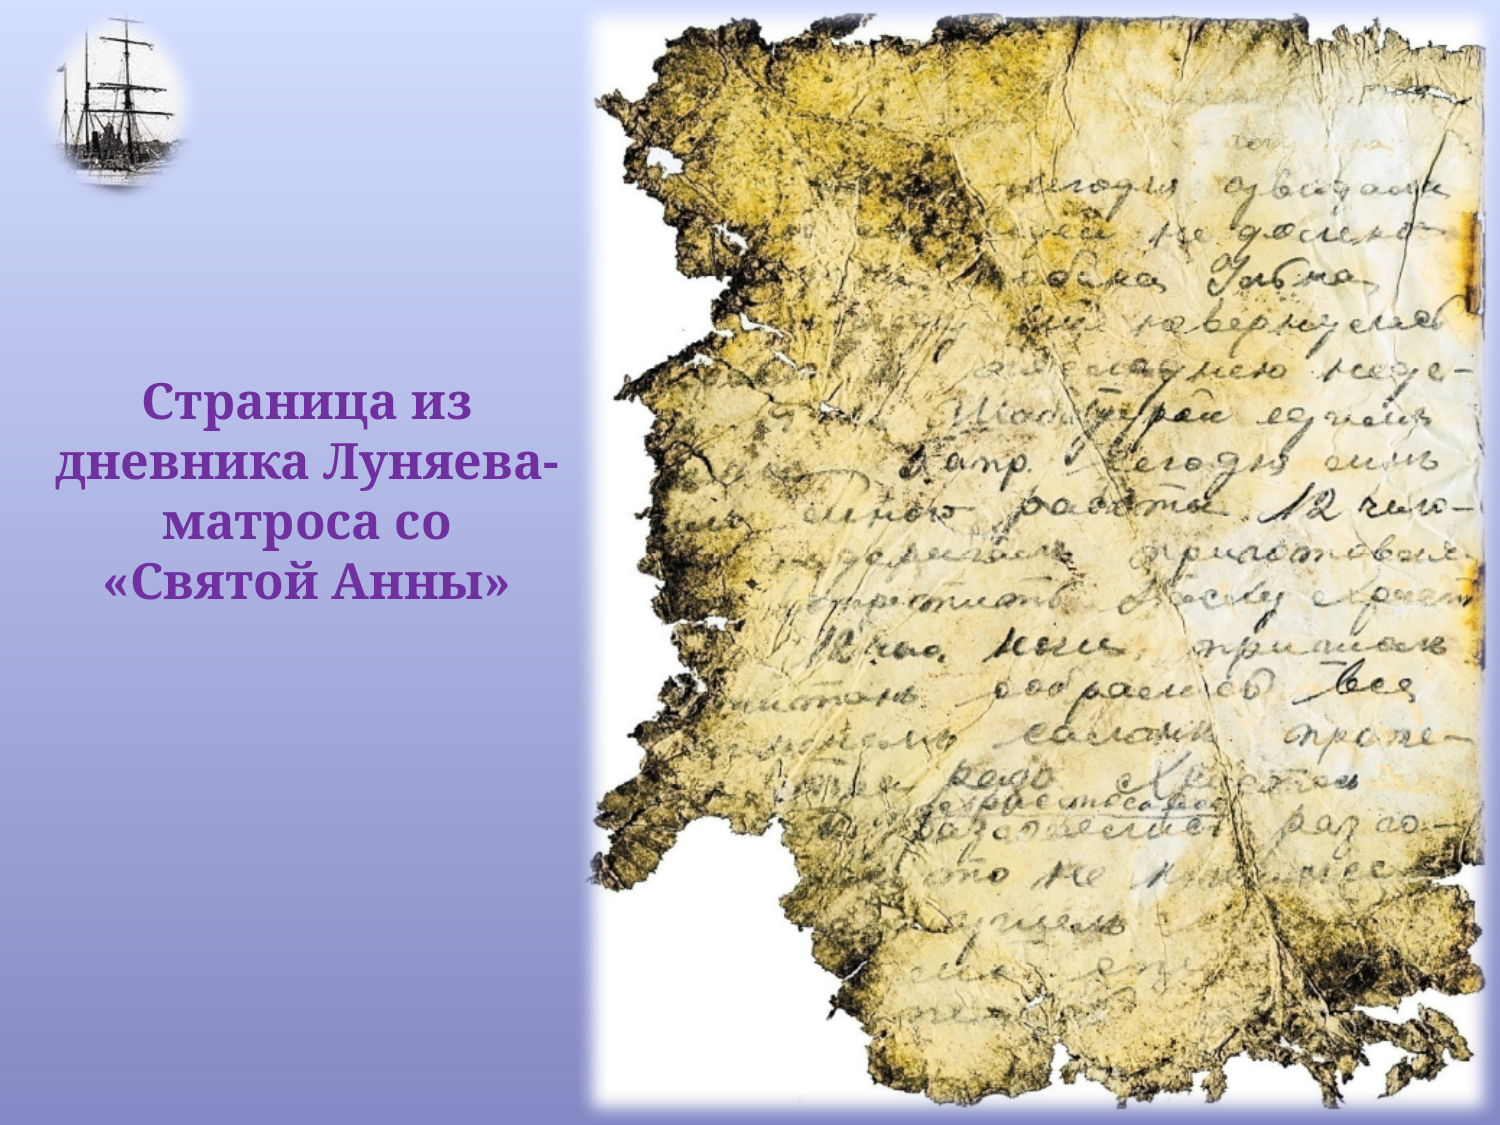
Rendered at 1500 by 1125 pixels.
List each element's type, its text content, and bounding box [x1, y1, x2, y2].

text_box Страница из дневника Луняева-матроса со «Святой Анны» [0, 361, 567, 617]
picture [574, 0, 1500, 1125]
picture [29, 0, 207, 208]
